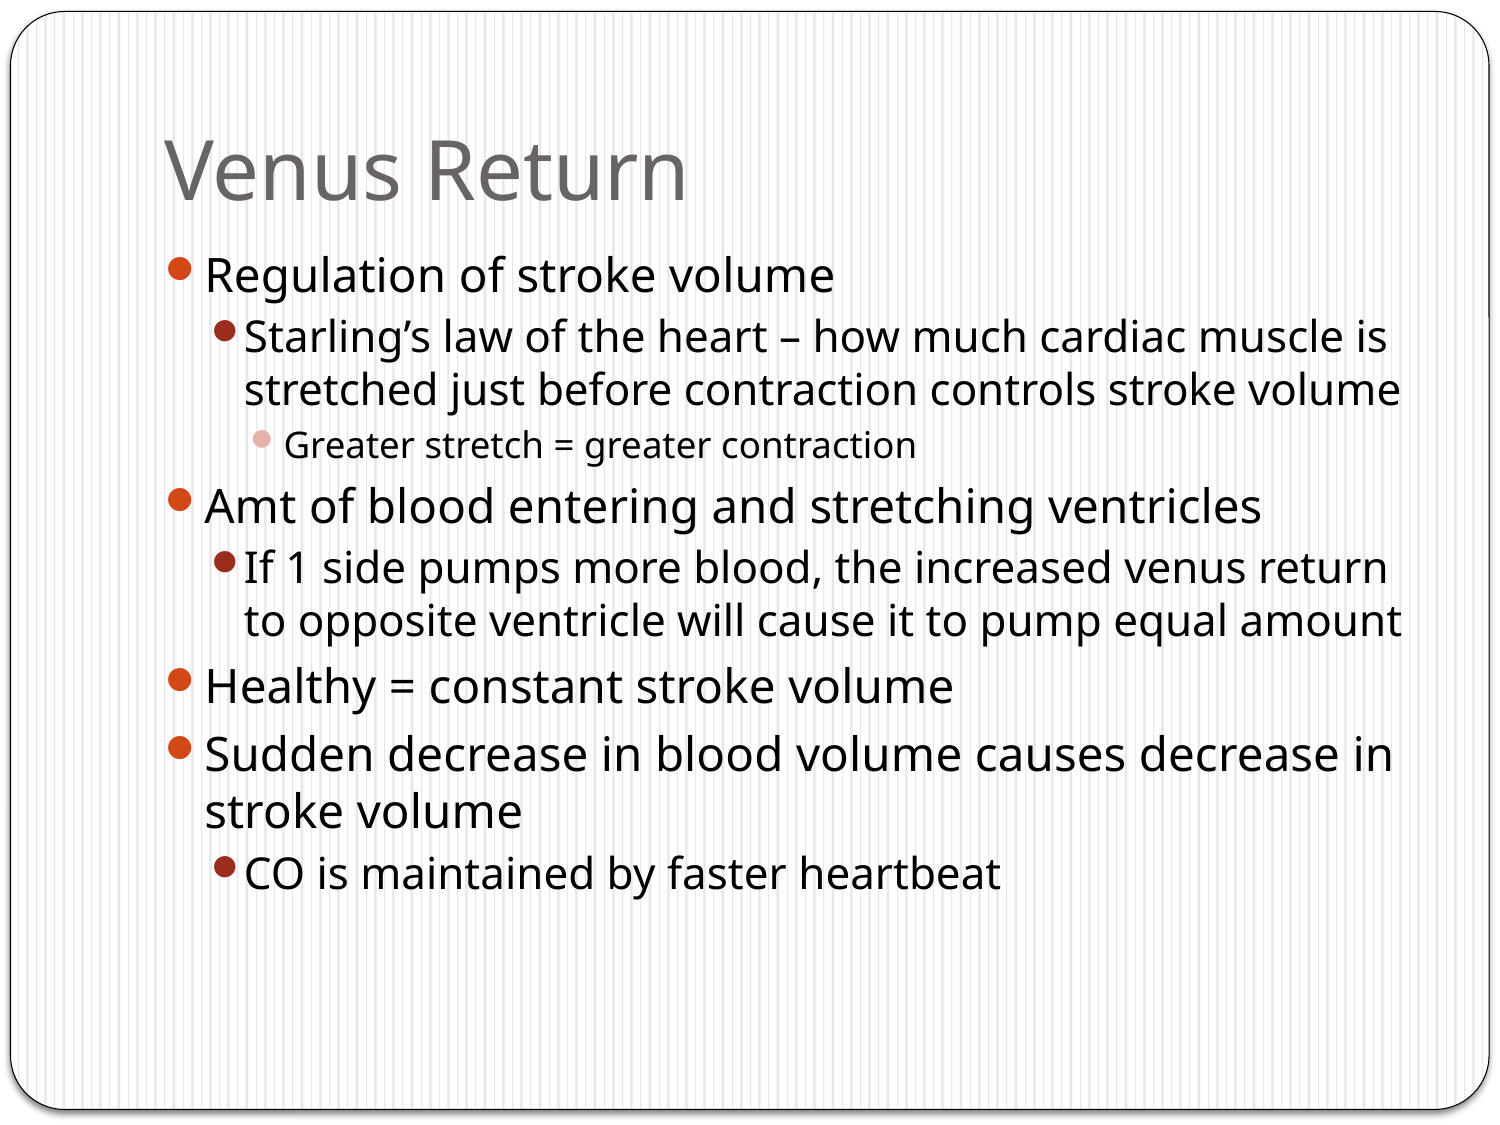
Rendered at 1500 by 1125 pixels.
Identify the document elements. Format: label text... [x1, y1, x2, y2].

title Venus Return [150, 45, 1425, 233]
list Regulation of stroke volume Starling’s law of the heart – how much cardiac muscle is stretched just before contraction controls stroke volume Greater stretch = greater contraction Amt of blood entering and stretching ventricles If 1 side pumps more blood, the increased venus return to opposite ventricle will cause it to pump equal amount Healthy = constant stroke volume Sudden decrease in blood volume causes decrease in stroke volume CO is maintained by faster heartbeat [150, 237, 1425, 988]
